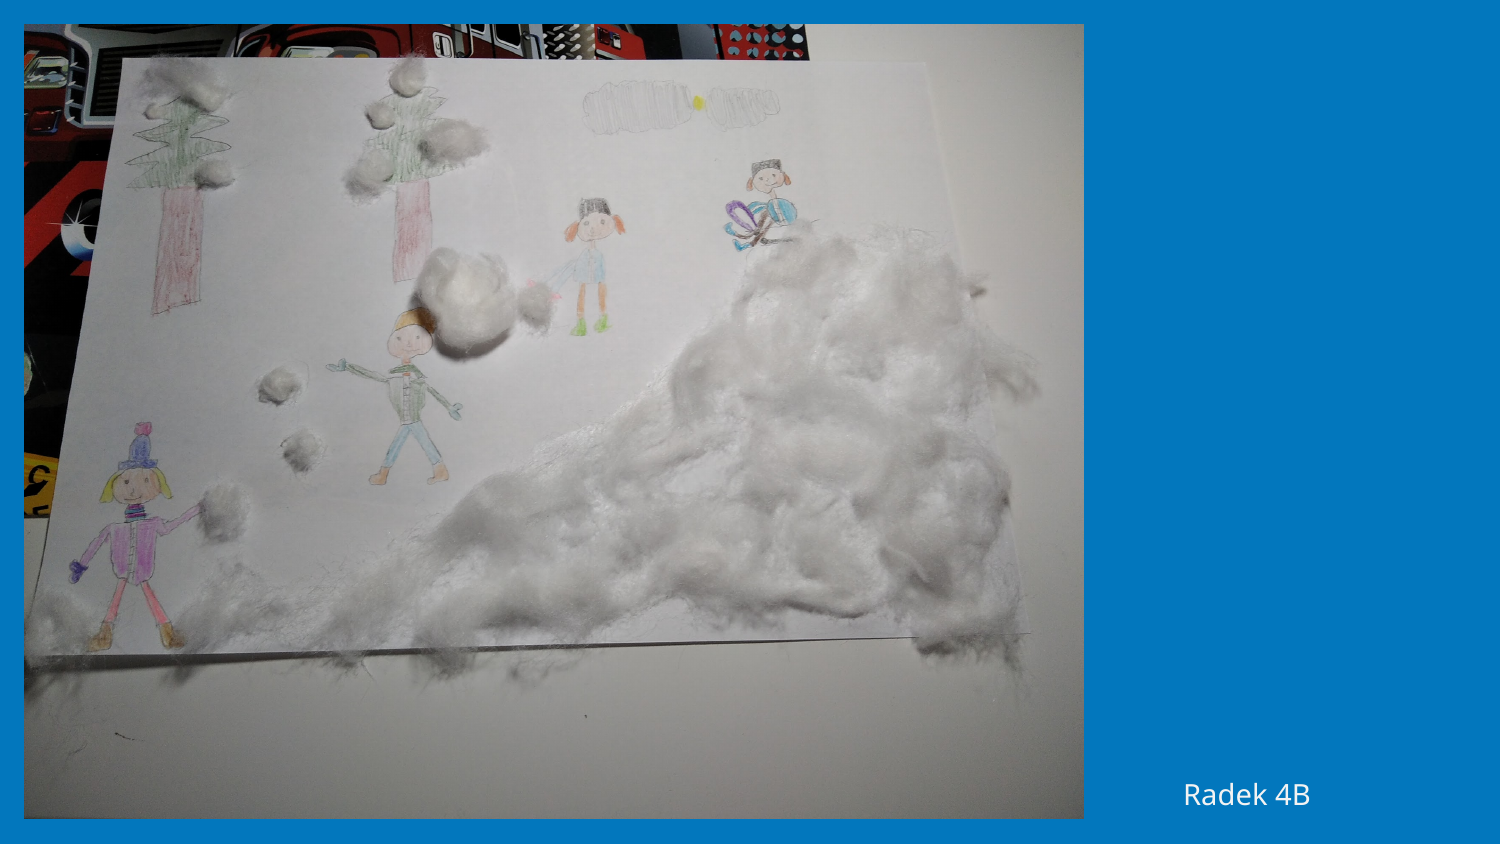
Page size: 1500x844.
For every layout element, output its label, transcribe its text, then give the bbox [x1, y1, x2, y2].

picture [24, 24, 1084, 819]
text_box Radek 4B [1168, 761, 1436, 827]
